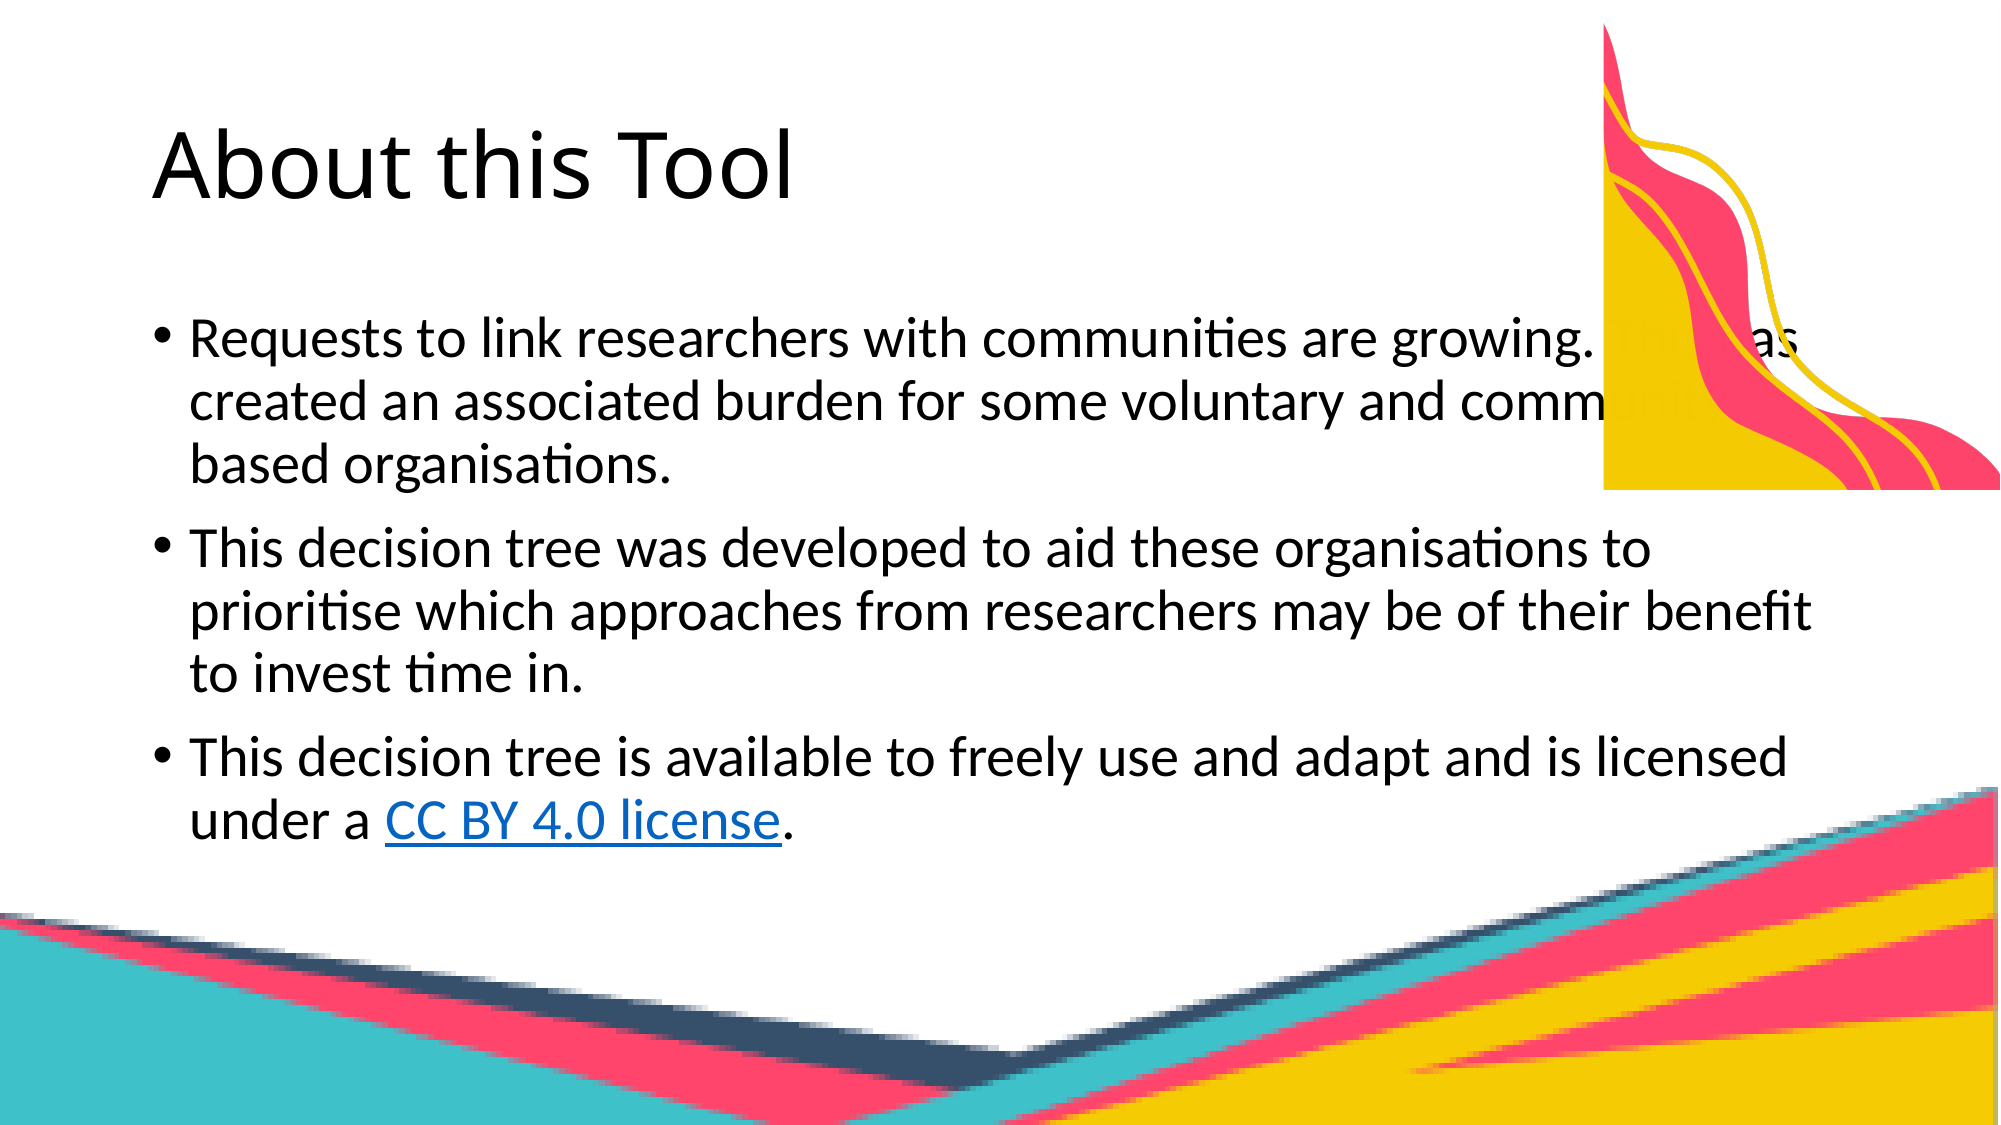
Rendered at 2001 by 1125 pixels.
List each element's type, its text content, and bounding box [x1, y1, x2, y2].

list Requests to link researchers with communities are growing. This has created an associated burden for some voluntary and community-based organisations. This decision tree was developed to aid these organisations to prioritise which approaches from researchers may be of their benefit to invest time in. This decision tree is available to freely use and adapt and is licensed under a CC BY 4.0 license. [137, 299, 1863, 787]
title About this Tool [137, 59, 1603, 278]
text_box [1603, 0, 2000, 490]
text_box [0, 787, 2000, 1125]
